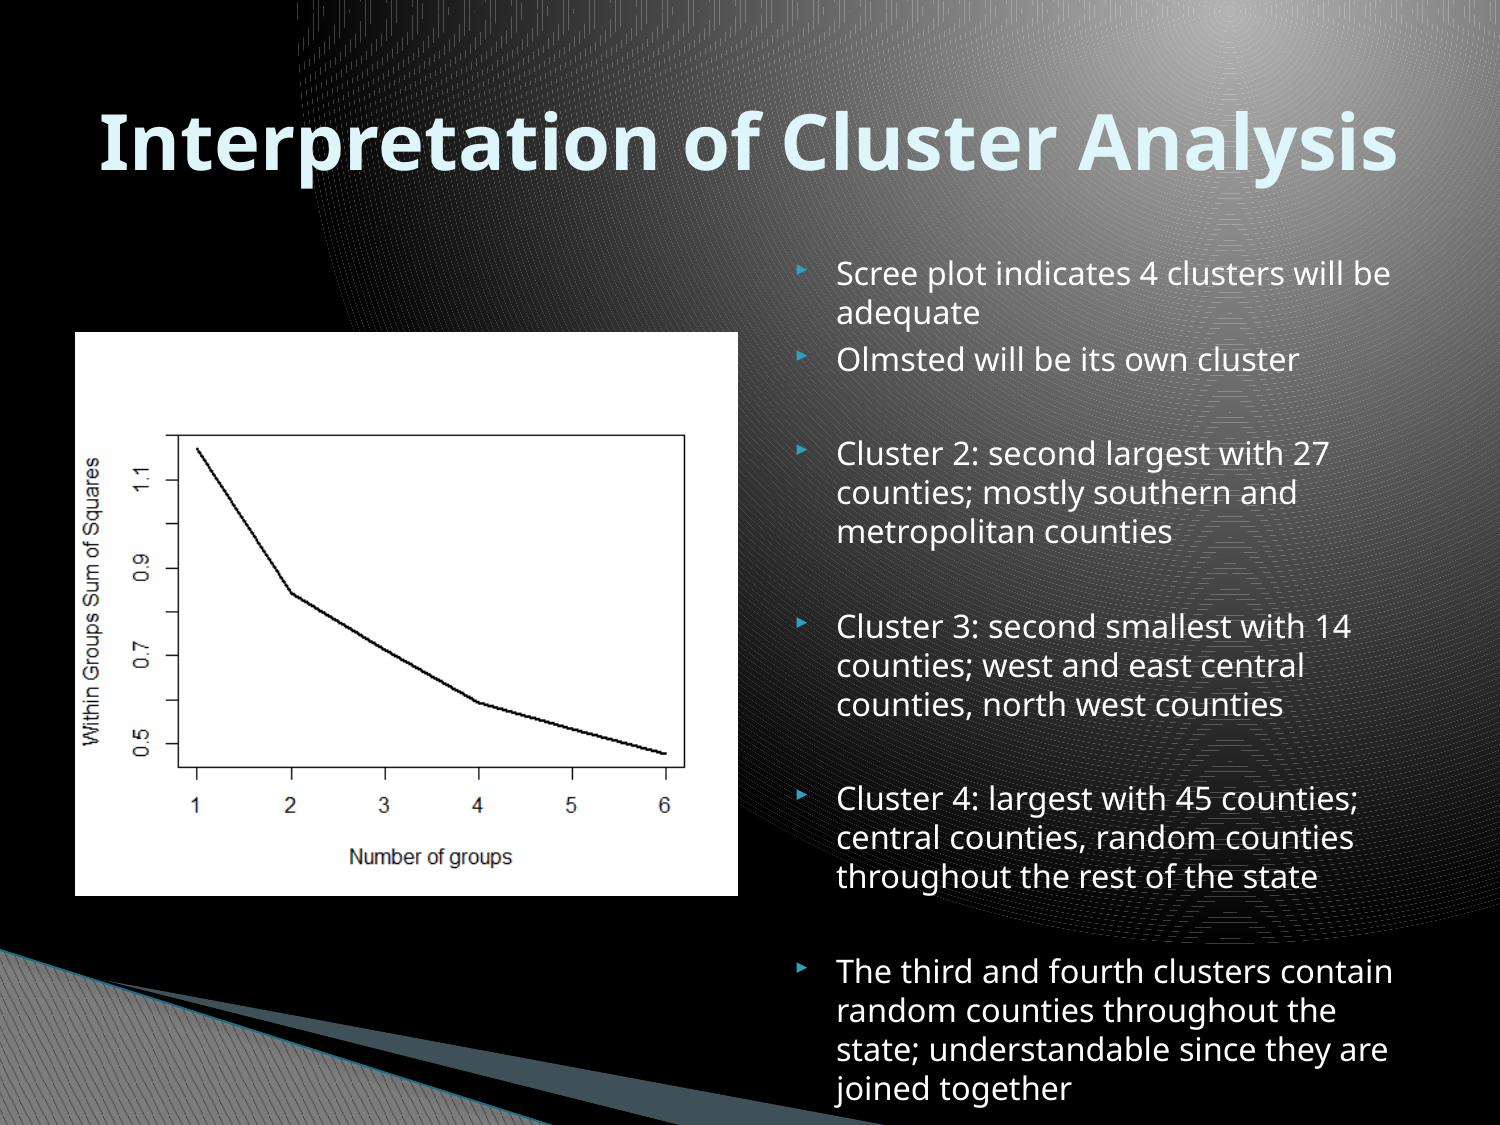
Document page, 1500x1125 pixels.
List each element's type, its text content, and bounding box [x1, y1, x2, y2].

list Scree plot indicates 4 clusters will be adequate Olmsted will be its own cluster Cluster 2: second largest with 27 counties; mostly southern and metropolitan counties Cluster 3: second smallest with 14 counties; west and east central counties, north west counties Cluster 4: largest with 45 counties; central counties, random counties throughout the rest of the state The third and fourth clusters contain random counties throughout the state; understandable since they are joined together [762, 245, 1425, 1121]
picture [0, 952, 543, 1125]
title Interpretation of Cluster Analysis [75, 45, 1425, 233]
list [74, 332, 738, 897]
